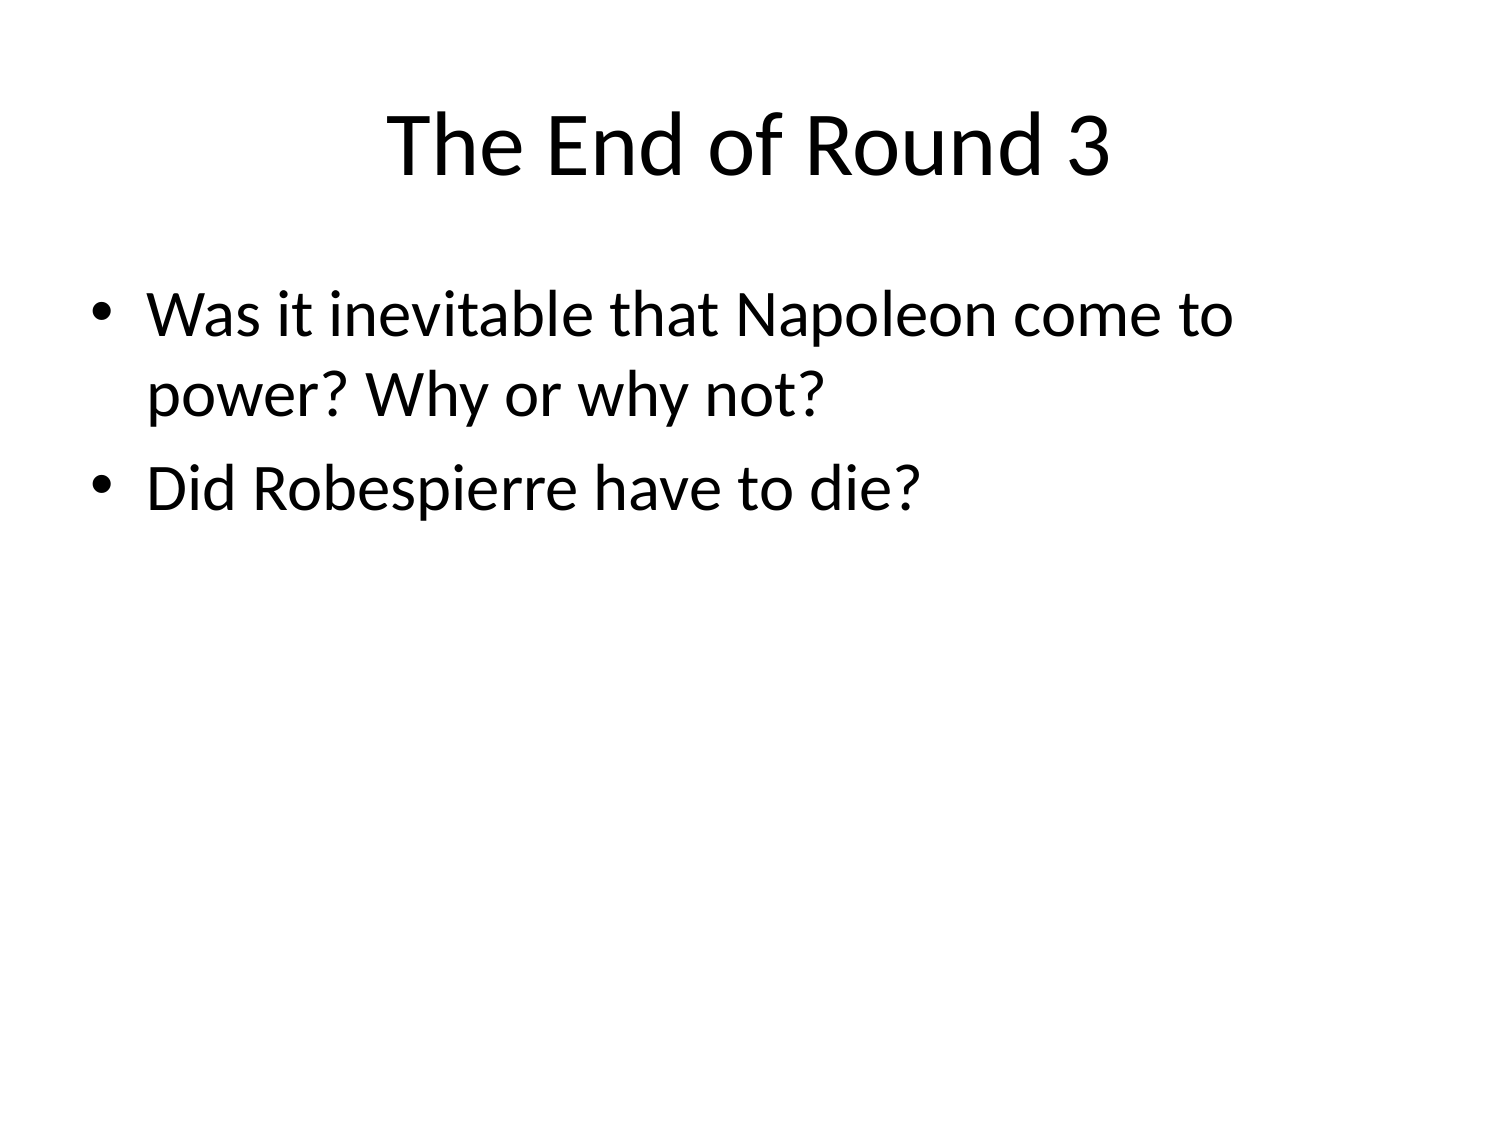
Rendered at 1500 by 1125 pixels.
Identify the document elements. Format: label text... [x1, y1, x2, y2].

title The End of Round 3 [75, 45, 1425, 233]
list Was it inevitable that Napoleon come to power? Why or why not? Did Robespierre have to die? [75, 262, 1425, 1005]
